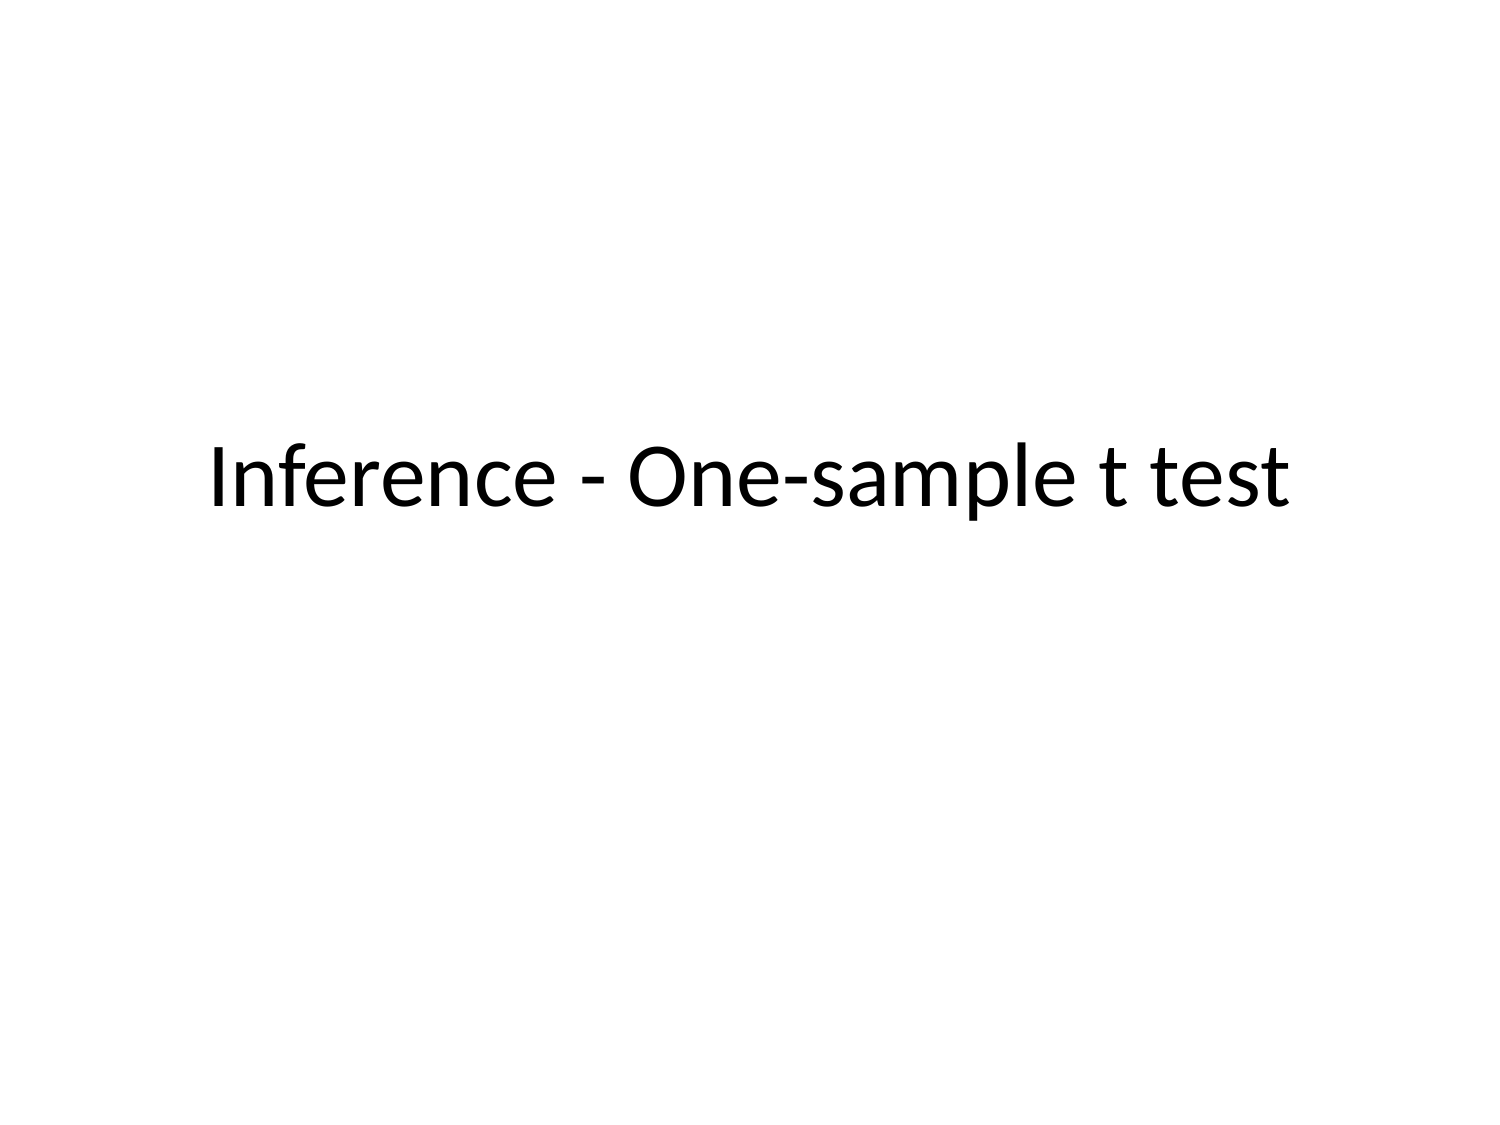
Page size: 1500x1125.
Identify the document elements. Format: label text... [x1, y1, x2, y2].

title Inference - One-sample t test [112, 349, 1388, 591]
